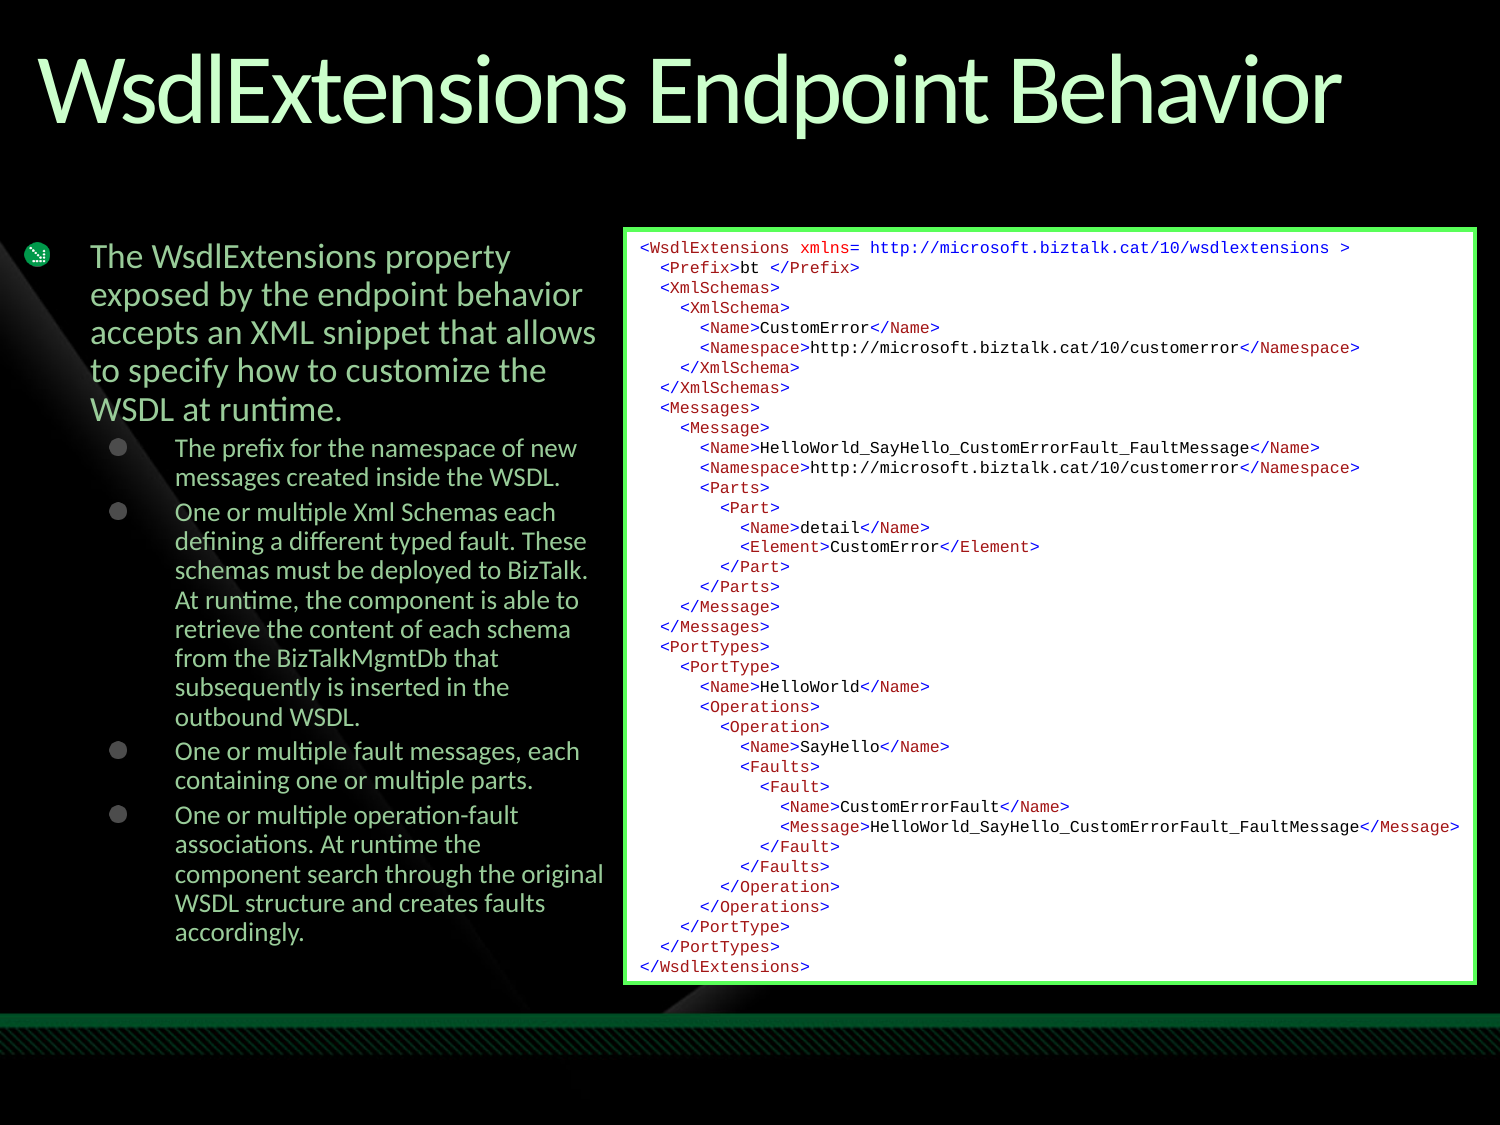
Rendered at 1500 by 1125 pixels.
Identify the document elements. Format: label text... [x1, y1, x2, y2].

text_box <WsdlExtensions xmlns="http://microsoft.biztalk.cat/10/wsdlextensions"> <Prefix>bts</Prefix> <XmlSchemas> <XmlSchema> <Name>CustomError</Name> <Namespace>http://microsoft.biztalk.cat/10/customerror</Namespace> </XmlSchema> </XmlSchemas> <Messages> <Message> <Name>HelloWorld_SayHello_CustomErrorFault_FaultMessage</Name> <Namespace>http://microsoft.biztalk.cat/10/customerror</Namespace> <Parts> <Part> <Name>detail</Name> <Element>CustomError</Element> </Part> </Parts> </Message> </Messages> <PortTypes> <PortType> <Name>HelloWorld</Name> <Operations> <Operation> <Name>SayHello</Name> <Faults> <Fault> <Name>CustomErrorFault</Name> <Message>HelloWorld_SayHello_CustomErrorFault_FaultMessage</Message> </Fault> </Faults> </Operation> </Operations> </PortType> </PortTypes> </WsdlExtensions> [624, 219, 1475, 993]
picture [0, 0, 1500, 1125]
list The WsdlExtensions property exposed by the endpoint behavior accepts an XML snippet that allows to specify how to customize the WSDL at runtime. The prefix for the namespace of new messages created inside the WSDL. One or multiple Xml Schemas each defining a different typed fault. These schemas must be deployed to BizTalk. At runtime, the component is able to retrieve the content of each schema from the BizTalkMgmtDb that subsequently is inserted in the outbound WSDL. One or multiple fault messages, each containing one or multiple parts. One or multiple operation-fault associations. At runtime the component search through the original WSDL structure and creates faults accordingly. [24, 237, 613, 998]
title WsdlExtensions Endpoint Behavior [37, 37, 1475, 256]
